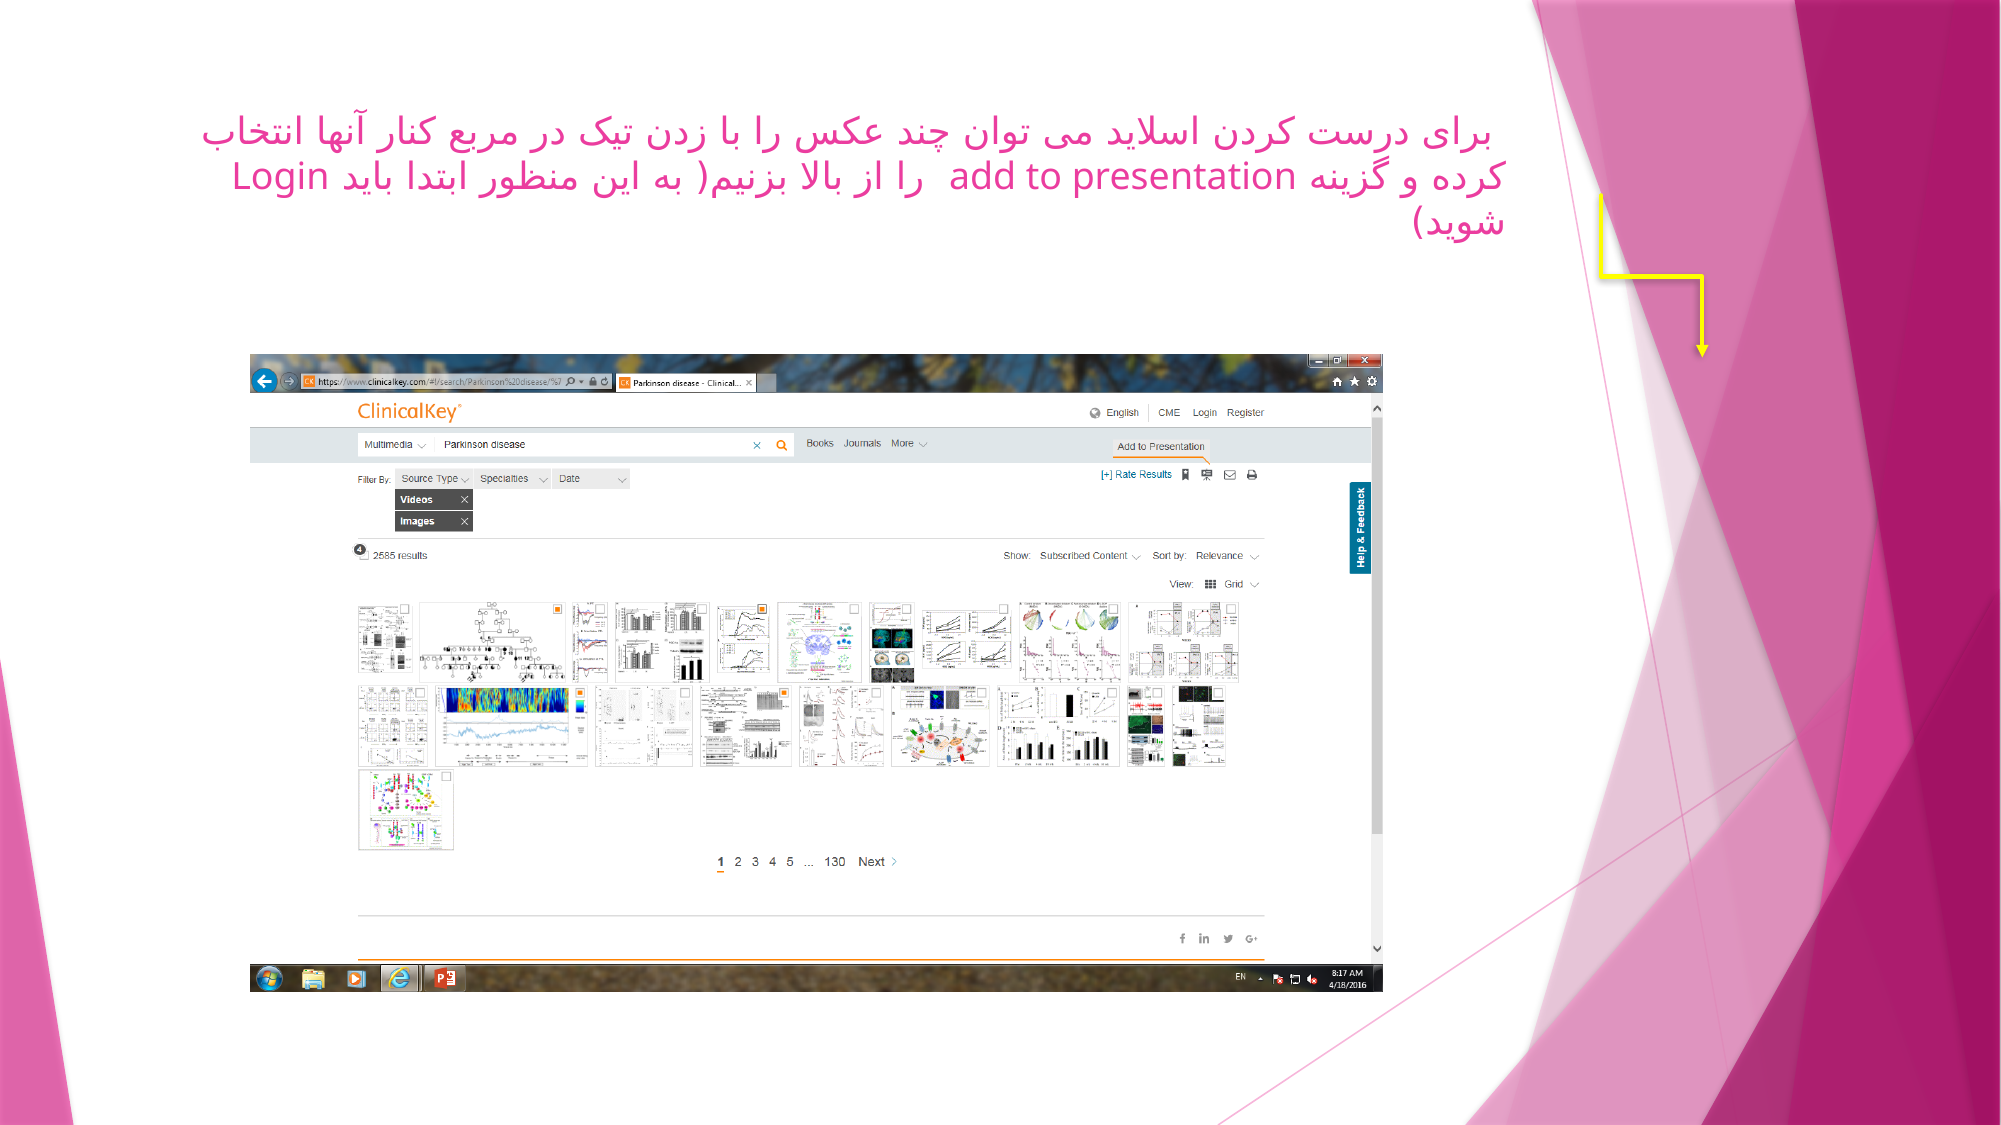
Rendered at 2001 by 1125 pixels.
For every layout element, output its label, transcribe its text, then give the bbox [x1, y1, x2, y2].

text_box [1570, 225, 1734, 328]
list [249, 353, 1383, 992]
title برای درست کردن اسلاید می توان چند عکس را با زدن تیک در مربع کنار آنها انتخاب کرده و گزینه add to presentation را از بالا بزنیم( به این منظور ابتدا باید Login شوید) [111, 99, 1522, 317]
